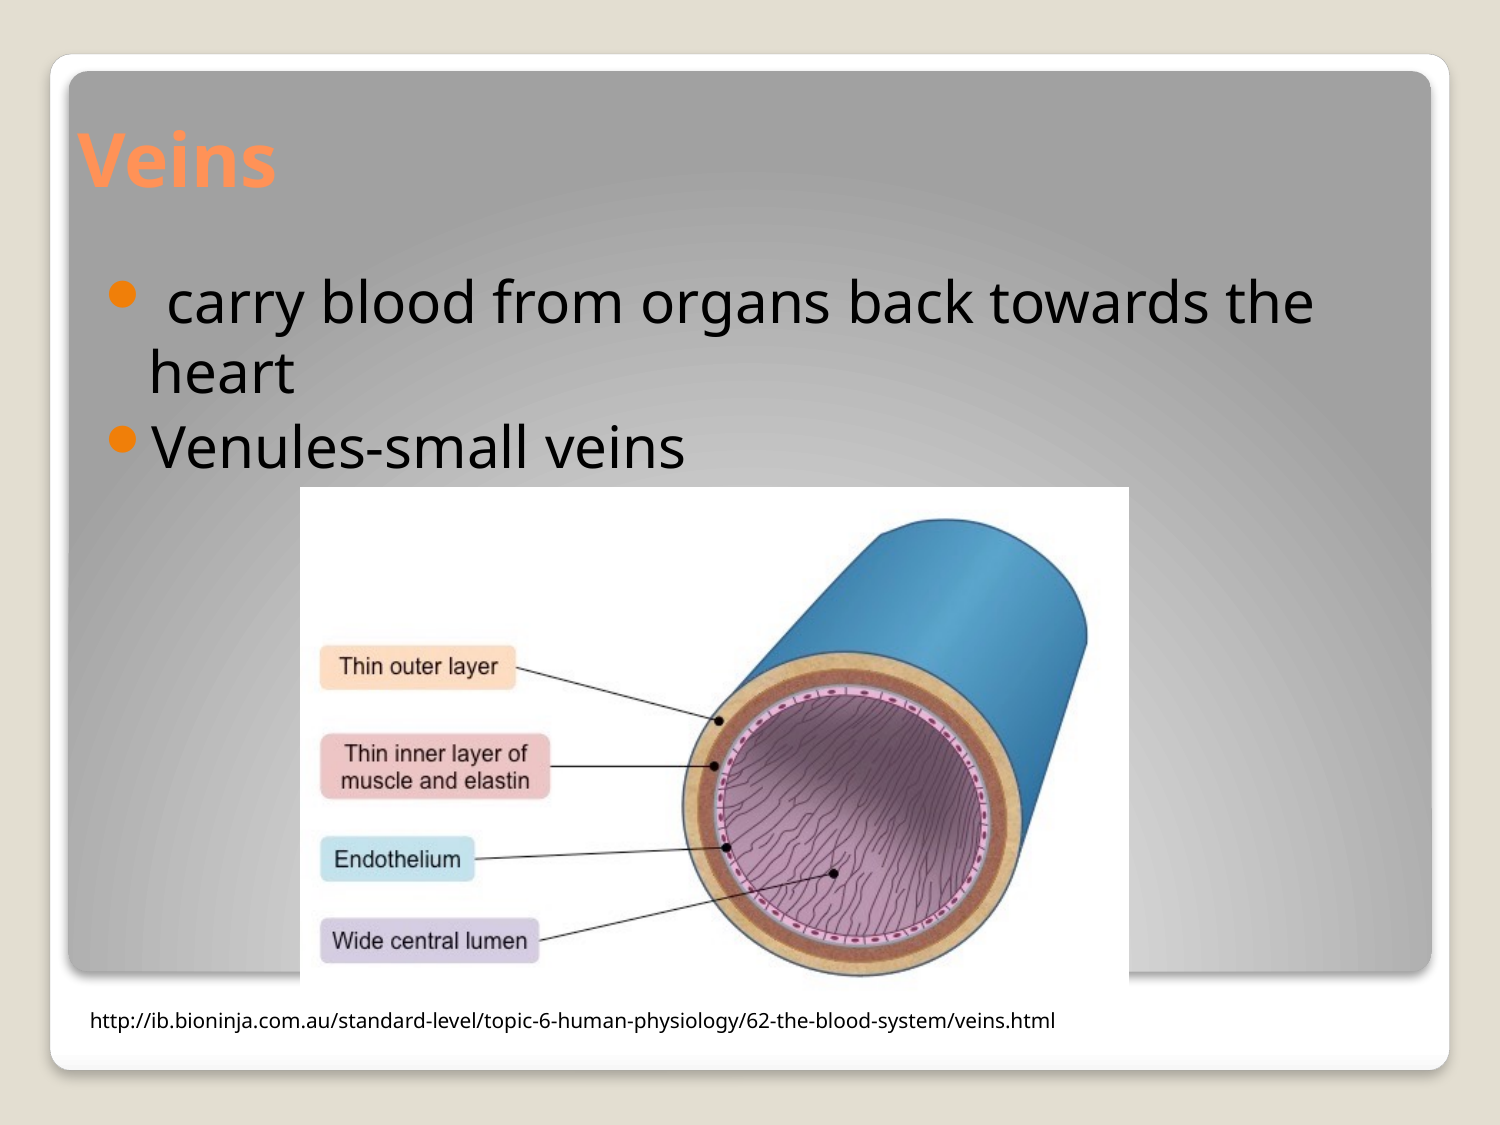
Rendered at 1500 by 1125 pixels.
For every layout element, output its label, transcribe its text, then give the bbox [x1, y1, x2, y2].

text_box http://ib.bioninja.com.au/standard-level/topic-6-human-physiology/62-the-blood-system/veins.html [74, 999, 1338, 1040]
list carry blood from organs back towards the heart Venules-small veins [75, 249, 1418, 937]
picture [299, 487, 1129, 1002]
title Veins [62, 37, 1405, 210]
